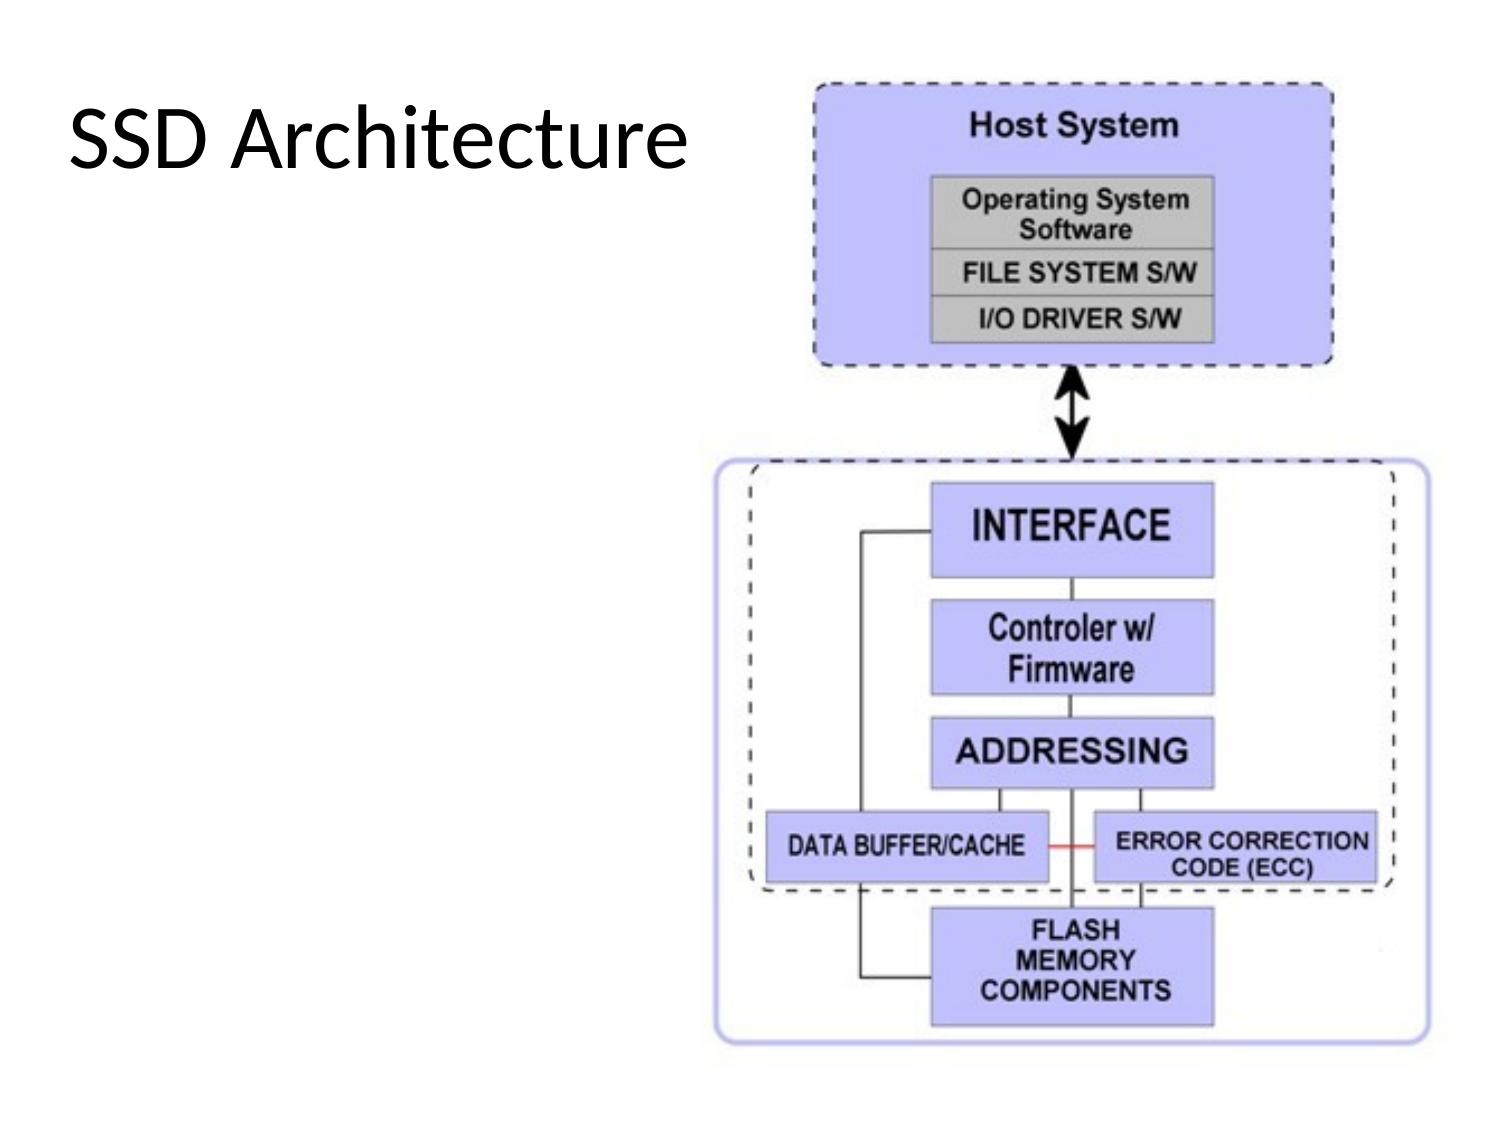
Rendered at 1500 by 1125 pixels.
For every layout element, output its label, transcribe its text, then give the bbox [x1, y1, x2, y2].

title SSD Architecture [62, 36, 694, 227]
text_box [699, 76, 1449, 1069]
